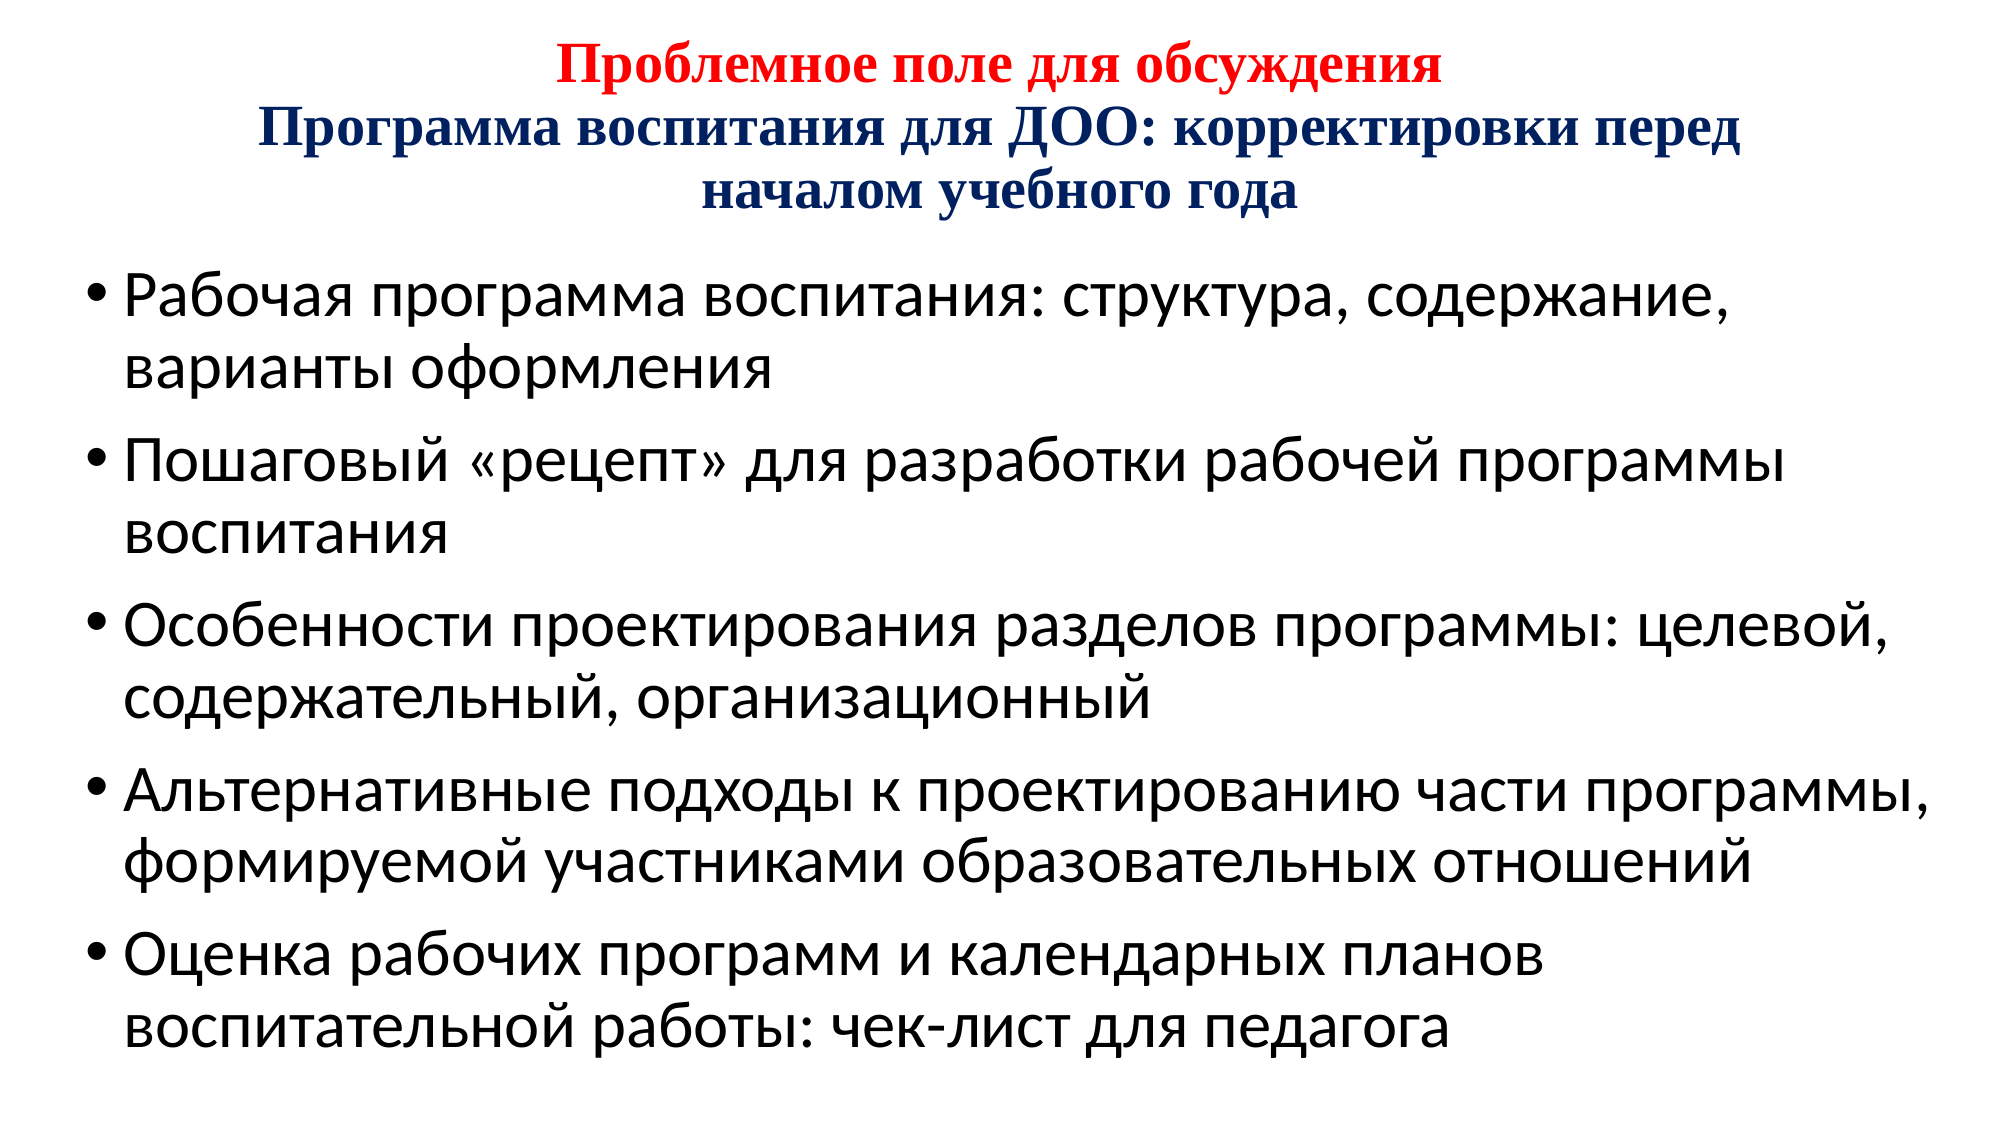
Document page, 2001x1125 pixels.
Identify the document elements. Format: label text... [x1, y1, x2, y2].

list Рабочая программа воспитания: структура, содержание, варианты оформления Пошаговый «рецепт» для разработки рабочей программы воспитания Особенности проектирования разделов программы: целевой, содержательный, организационный Альтернативные подходы к проектированию части программы, формируемой участниками образовательных отношений Оценка рабочих программ и календарных планов воспитательной работы: чек-лист для педагога [70, 251, 1959, 1059]
title Проблемное поле для обсуждения Программа воспитания для ДОО: корректировки перед началом учебного года [137, 40, 1863, 214]
